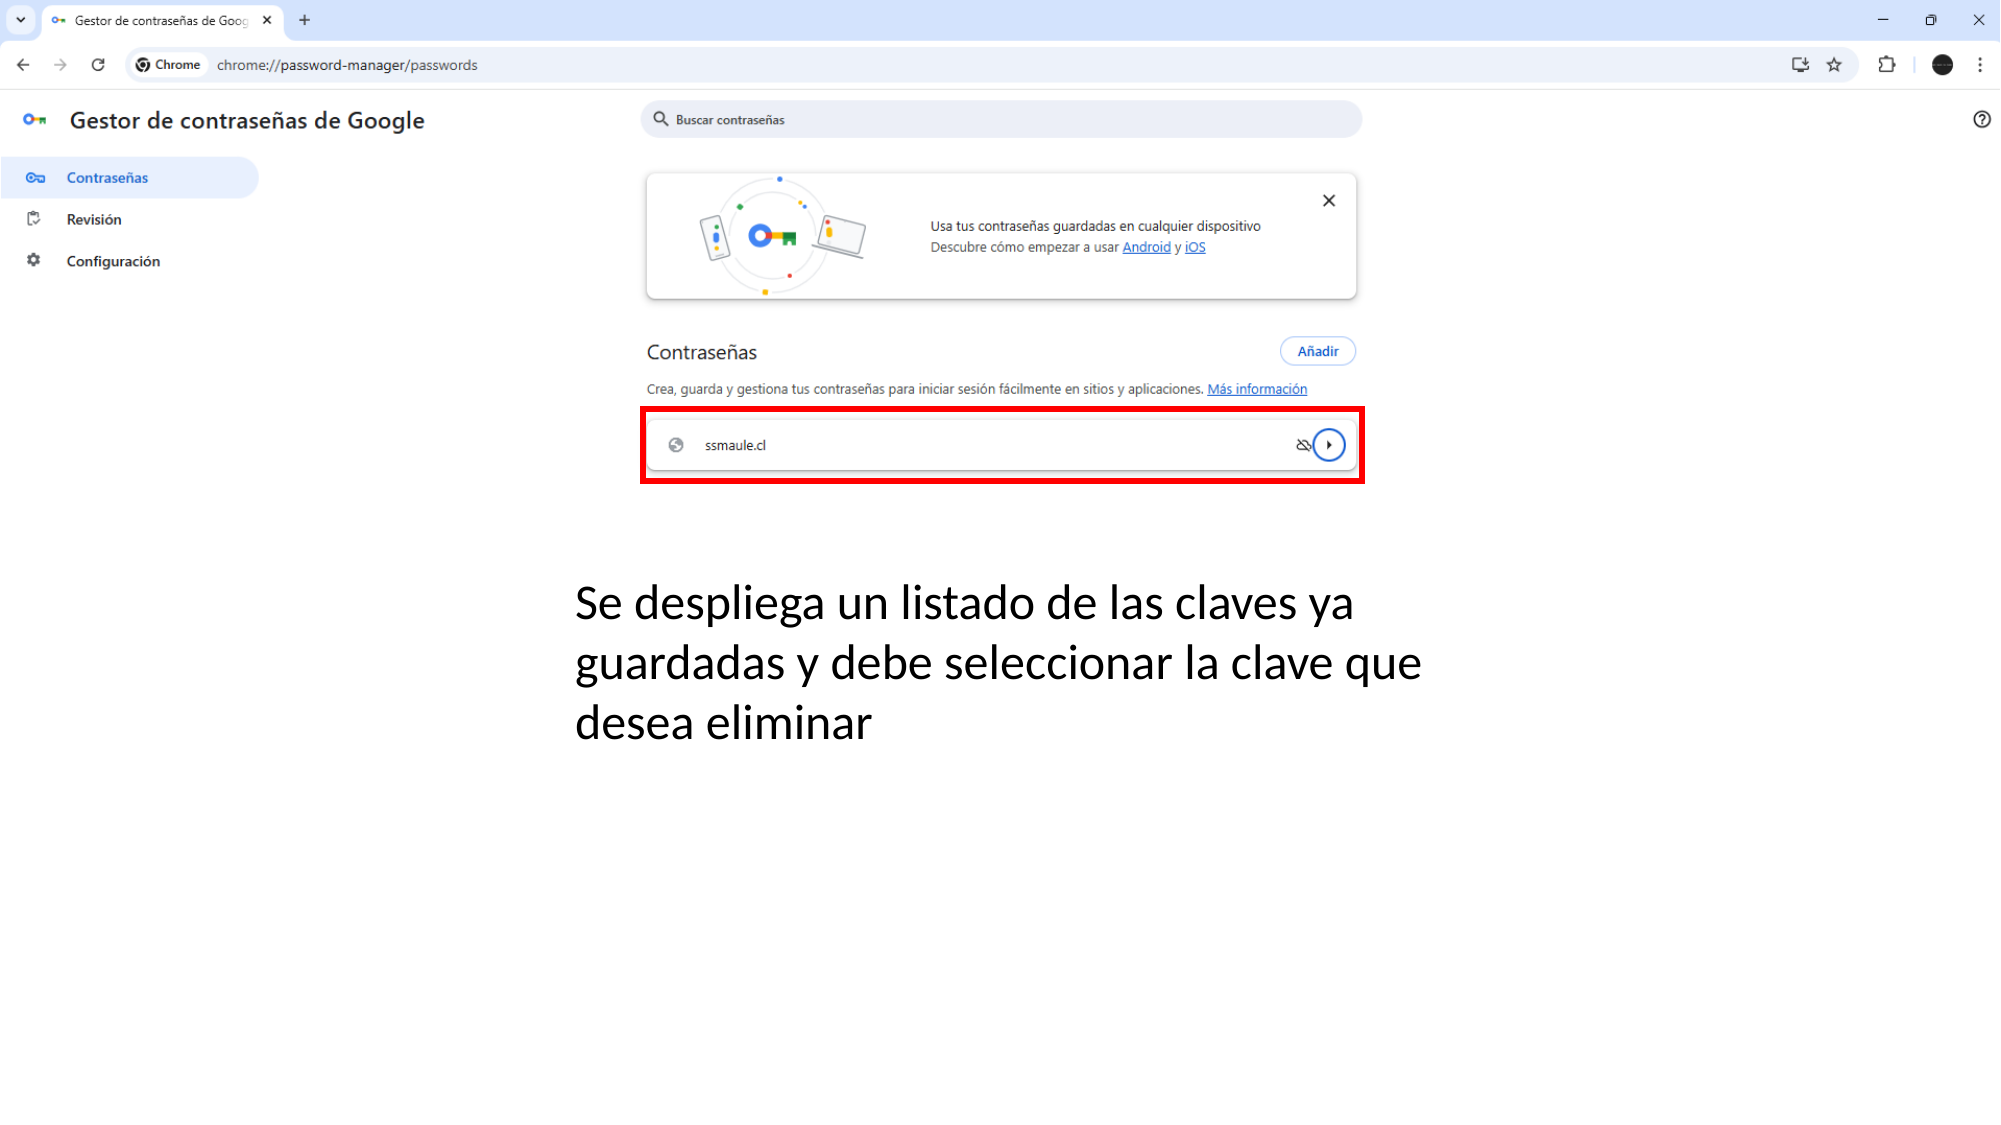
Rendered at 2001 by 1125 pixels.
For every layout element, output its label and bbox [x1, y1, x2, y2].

picture [0, 0, 2000, 987]
